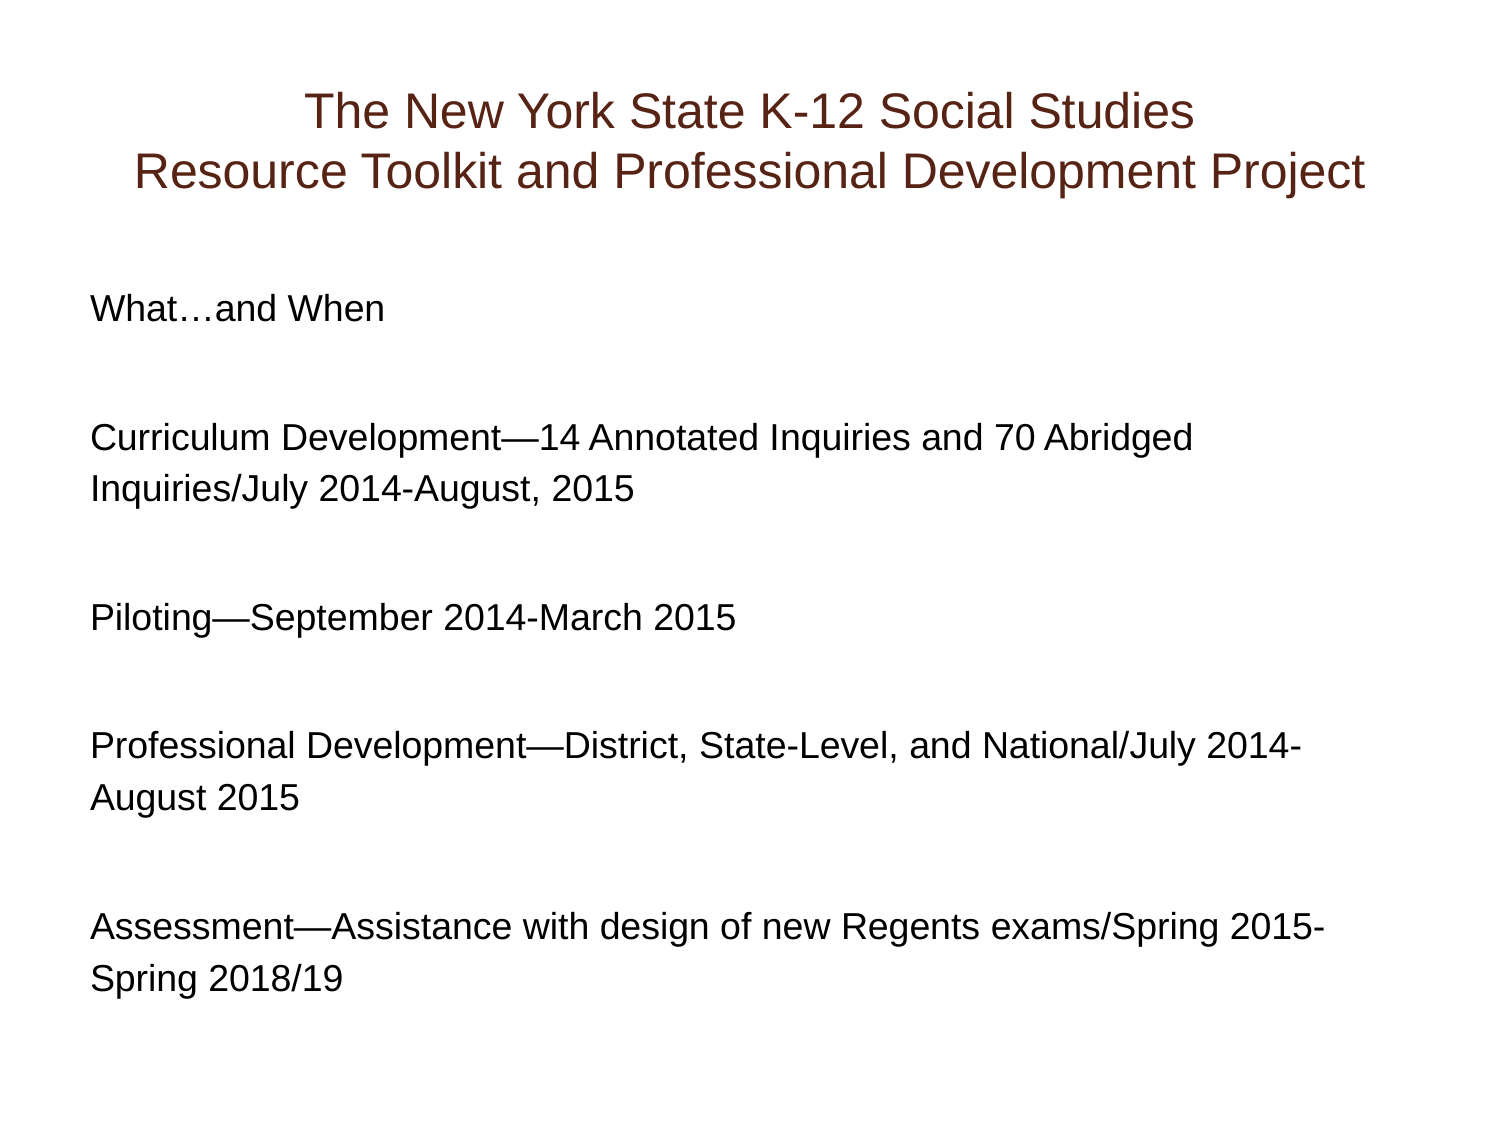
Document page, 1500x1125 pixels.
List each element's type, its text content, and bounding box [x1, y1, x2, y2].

list What…and When Curriculum Development—14 Annotated Inquiries and 70 Abridged Inquiries/July 2014-August, 2015  Piloting—September 2014-March 2015  Professional Development—District, State-Level, and National/July 2014-August 2015  Assessment—Assistance with design of new Regents exams/Spring 2015-Spring 2018/19 [75, 262, 1425, 1005]
title The New York State K-12 Social Studies Resource Toolkit and Professional Development Project [75, 45, 1425, 233]
